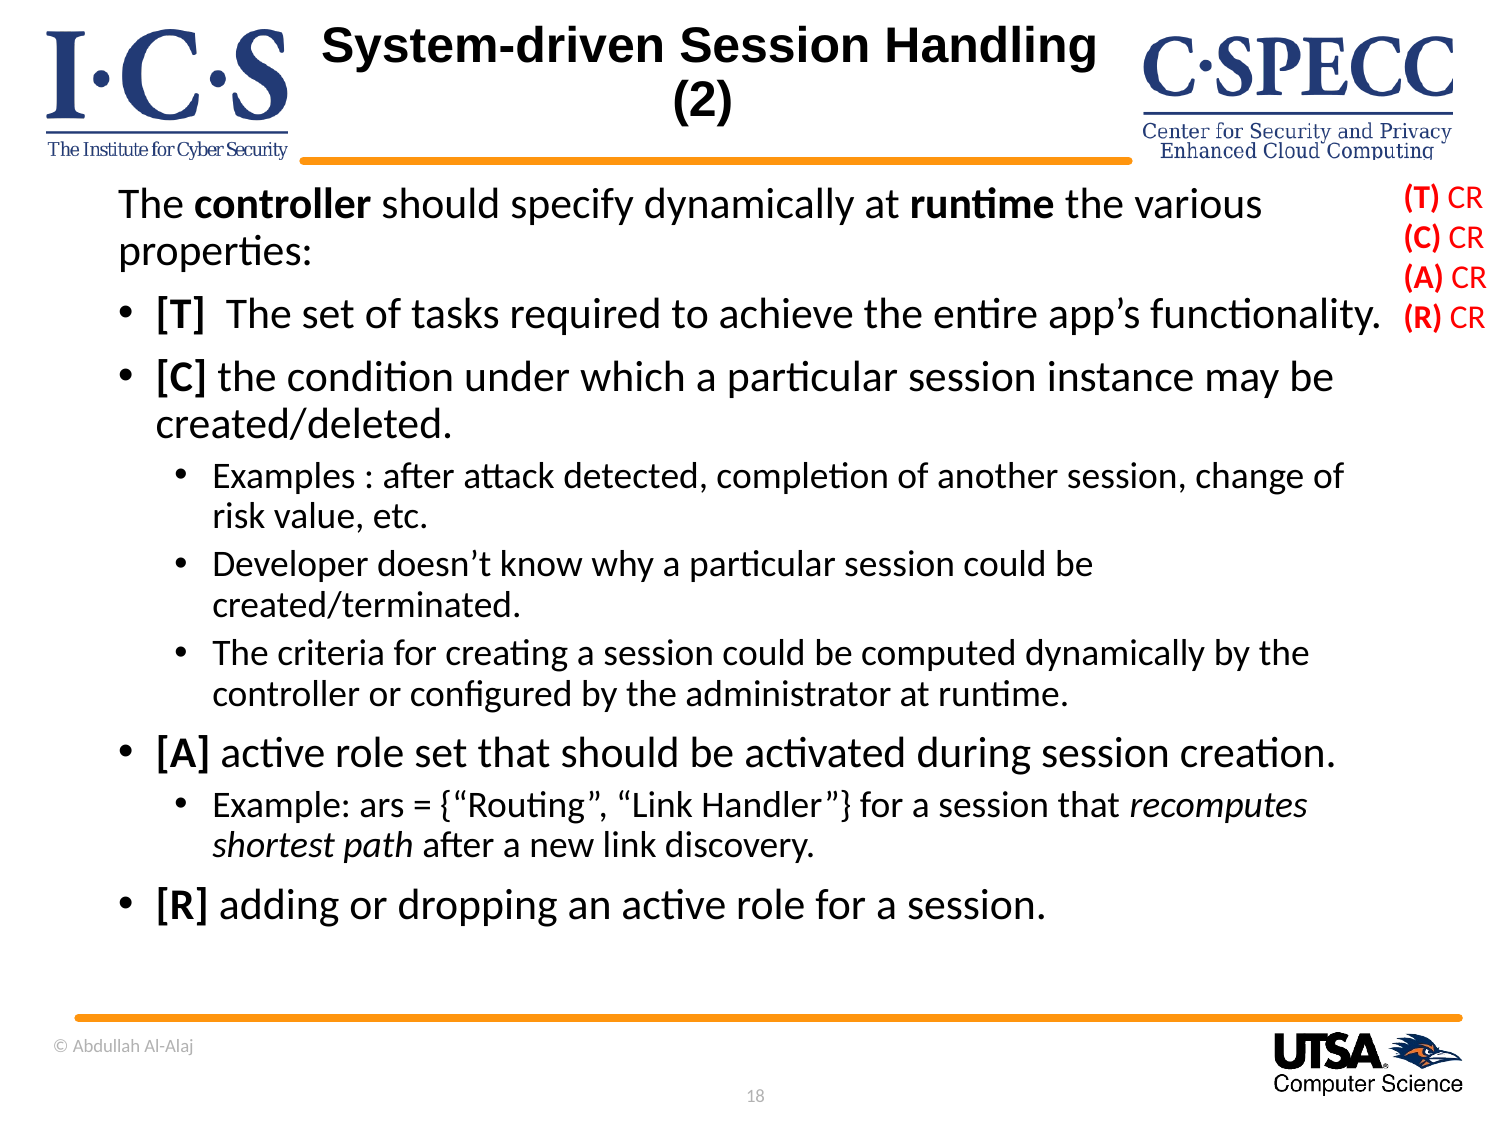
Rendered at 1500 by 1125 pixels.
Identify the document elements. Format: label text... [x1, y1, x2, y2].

picture [1264, 1022, 1473, 1098]
title System-driven Session Handling (2) [298, 51, 1108, 127]
text_box (T) CR (C) CR (A) CR (R) CR [1378, 168, 1500, 343]
list The controller should specify dynamically at runtime the various properties: [T] The set of tasks required to achieve the entire app’s functionality. [C] the condition under which a particular session instance may be created/deleted. Examples : after attack detected, completion of another session, change of risk value, etc. Developer doesn’t know why a particular session could be created/terminated. The criteria for creating a session could be computed dynamically by the controller or configured by the administrator at runtime. [A] active role set that should be activated during session creation. Example: ars = {“Routing”, “Link Handler”} for a session that recomputes shortest path after a new link discovery. [R] adding or dropping an active role for a session. [103, 173, 1407, 1014]
slide_number 18 [719, 1065, 781, 1125]
slide_number © Abdullah Al-Alaj [37, 1018, 450, 1073]
picture [46, 29, 288, 160]
picture [1143, 36, 1453, 160]
